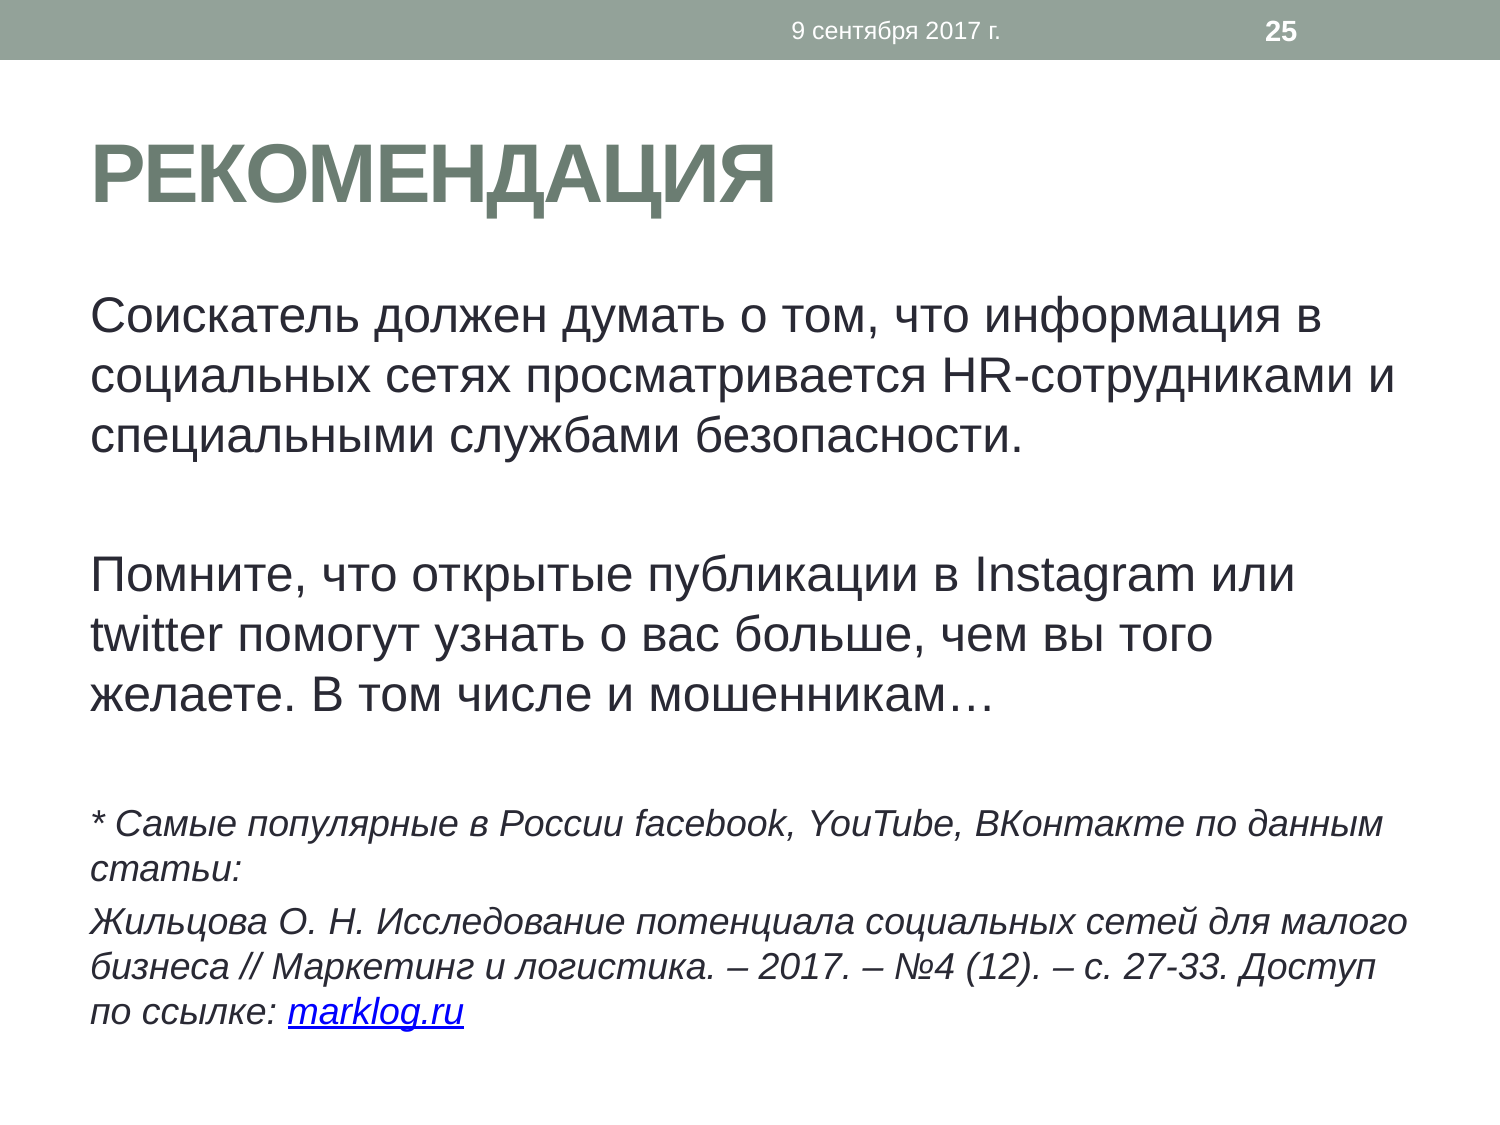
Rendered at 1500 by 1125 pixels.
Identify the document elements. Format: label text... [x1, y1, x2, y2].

list Соискатель должен думать о том, что информация в социальных сетях просматривается HR-сотрудниками и специальными службами безопасности. Помните, что открытые публикации в Instagram или twitter помогут узнать о вас больше, чем вы того желаете. В том числе и мошенникам… * Самые популярные в России facebook, YouTube, ВКонтакте по данным статьи: Жильцова О. Н. Исследование потенциала социальных сетей для малого бизнеса // Маркетинг и логистика. – 2017. – №4 (12). – с. 27-33. Доступ по ссылке: marklog.ru [75, 274, 1436, 1049]
footer 9 сентября 2017 г. [562, 3, 1238, 57]
title Рекомендация [75, 87, 1425, 250]
slide_number 25 [1250, 3, 1425, 57]
